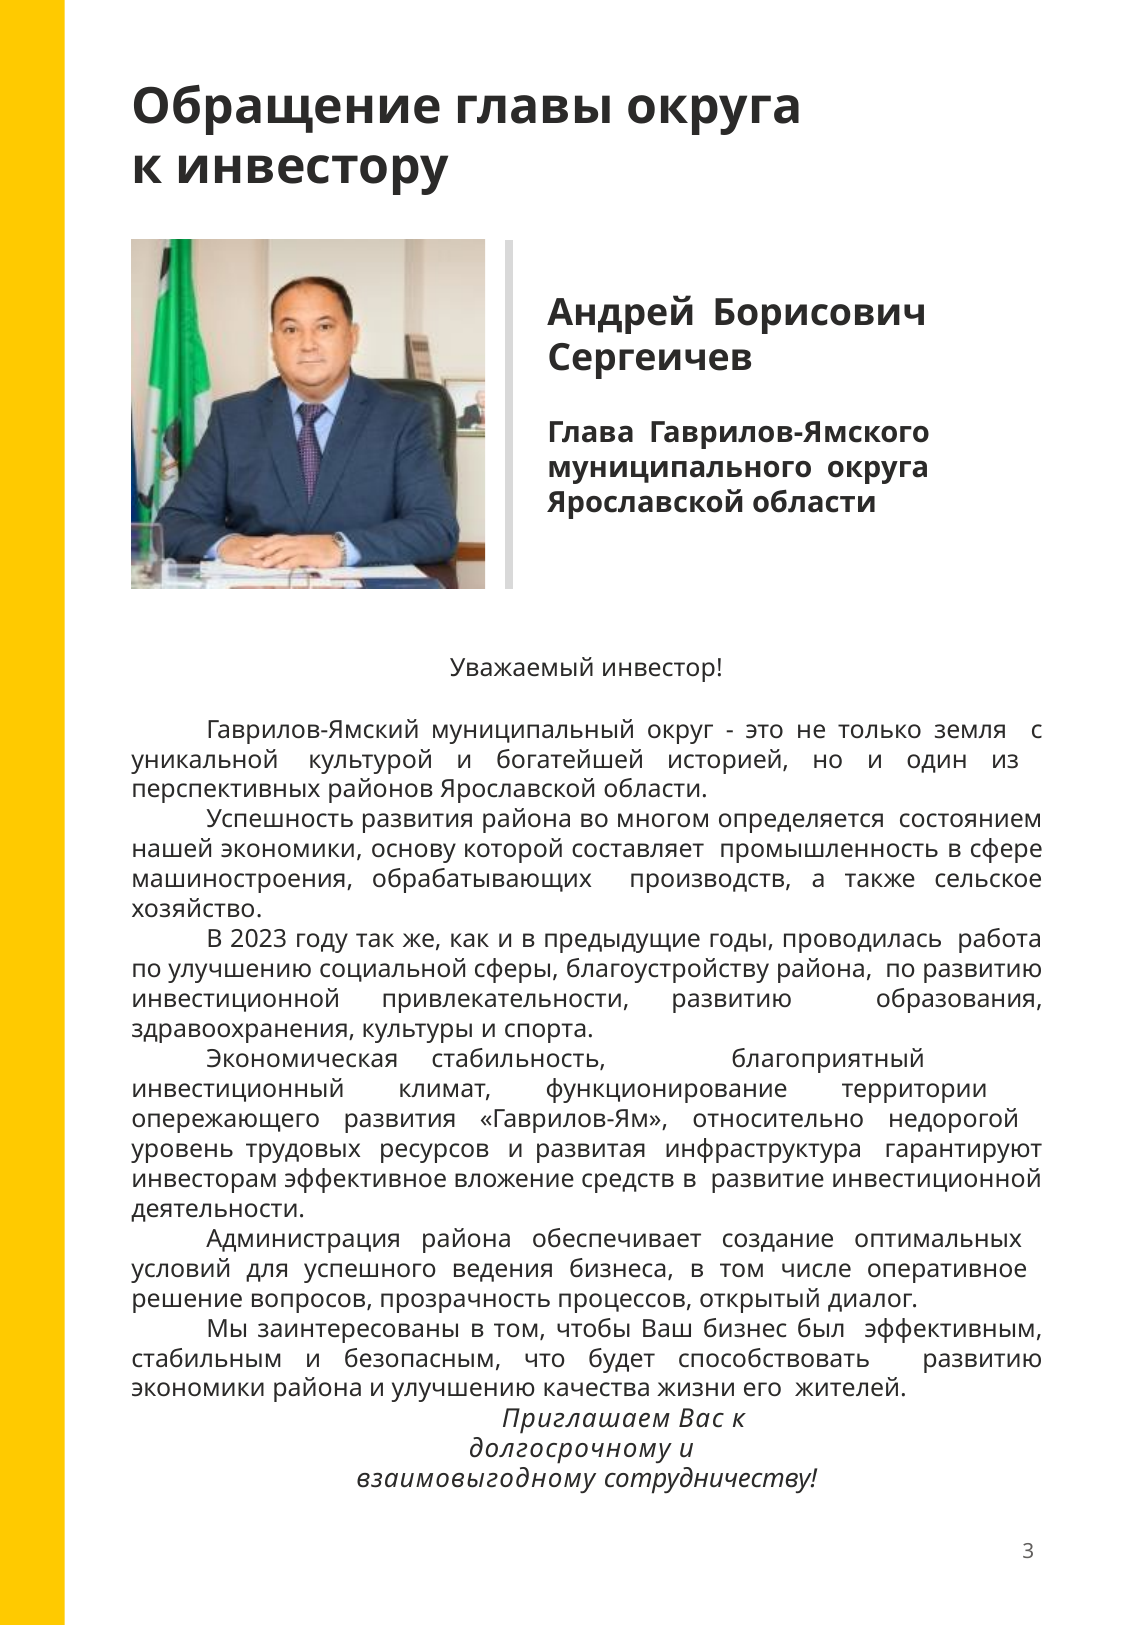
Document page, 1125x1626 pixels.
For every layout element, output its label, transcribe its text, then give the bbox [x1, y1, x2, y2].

text_box [0, 0, 65, 1625]
text_box Обращение главы округа к инвестору [129, 73, 835, 194]
text_box [131, 239, 486, 589]
text_box Уважаемый инвестор! Гаврилов-Ямский муниципальный округ - это не только земля с уникальной культурой и богатейшей историей, но и один из перспективных районов Ярославской области. Успешность развития района во многом определяется состоянием нашей экономики, основу которой составляет промышленность в сфере машиностроения, обрабатывающих производств, а также сельское хозяйство. В 2023 году так же, как и в предыдущие годы, проводилась работа по улучшению социальной сферы, благоустройству района, по развитию инвестиционной привлекательности, развитию образования, здравоохранения, культуры и спорта. Экономическая стабильность, благоприятный инвестиционный климат, функционирование территории опережающего развития «Гаврилов-Ям», относительно недорогой уровень трудовых ресурсов и развитая инфраструктура гарантируют инвесторам эффективное вложение средств в развитие инвестиционной деятельности. Администрация района обеспечивает создание оптимальных условий для успешного ведения бизнеса, в том числе оперативное решение вопросов, прозрачность процессов, открытый диалог. Мы заинтересованы в том, чтобы Ваш бизнес был эффективным, стабильным и безопасным, что будет способствовать развитию экономики района и улучшению качества жизни его жителей. Приглашаем Вас к долгосрочному и взаимовыгодному сотрудничеству! 3 [129, 651, 1044, 1563]
text_box Андрей Борисович Сергеичев Глава Гаврилов-Ямского муниципального округа Ярославской области [545, 288, 946, 519]
